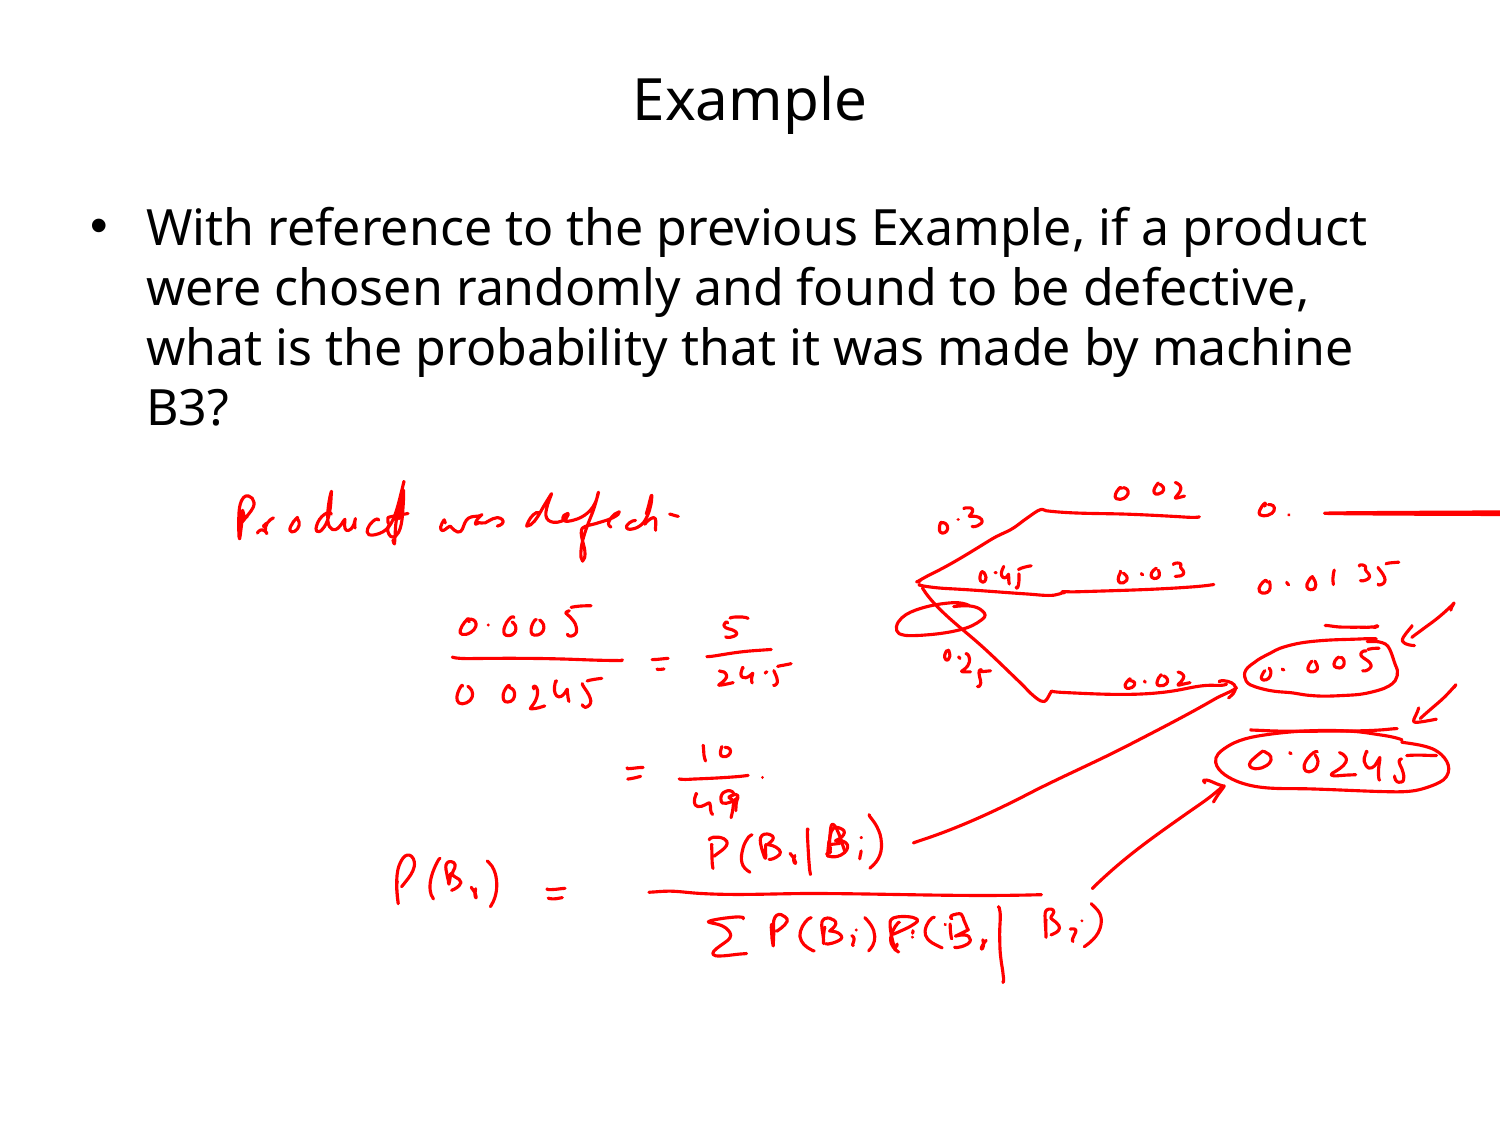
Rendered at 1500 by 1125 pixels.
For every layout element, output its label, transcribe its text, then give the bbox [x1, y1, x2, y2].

title Example [75, 45, 1425, 150]
list With reference to the previous Example, if a product were chosen randomly and found to be defective, what is the probability that it was made by machine B3? [75, 187, 1425, 1005]
